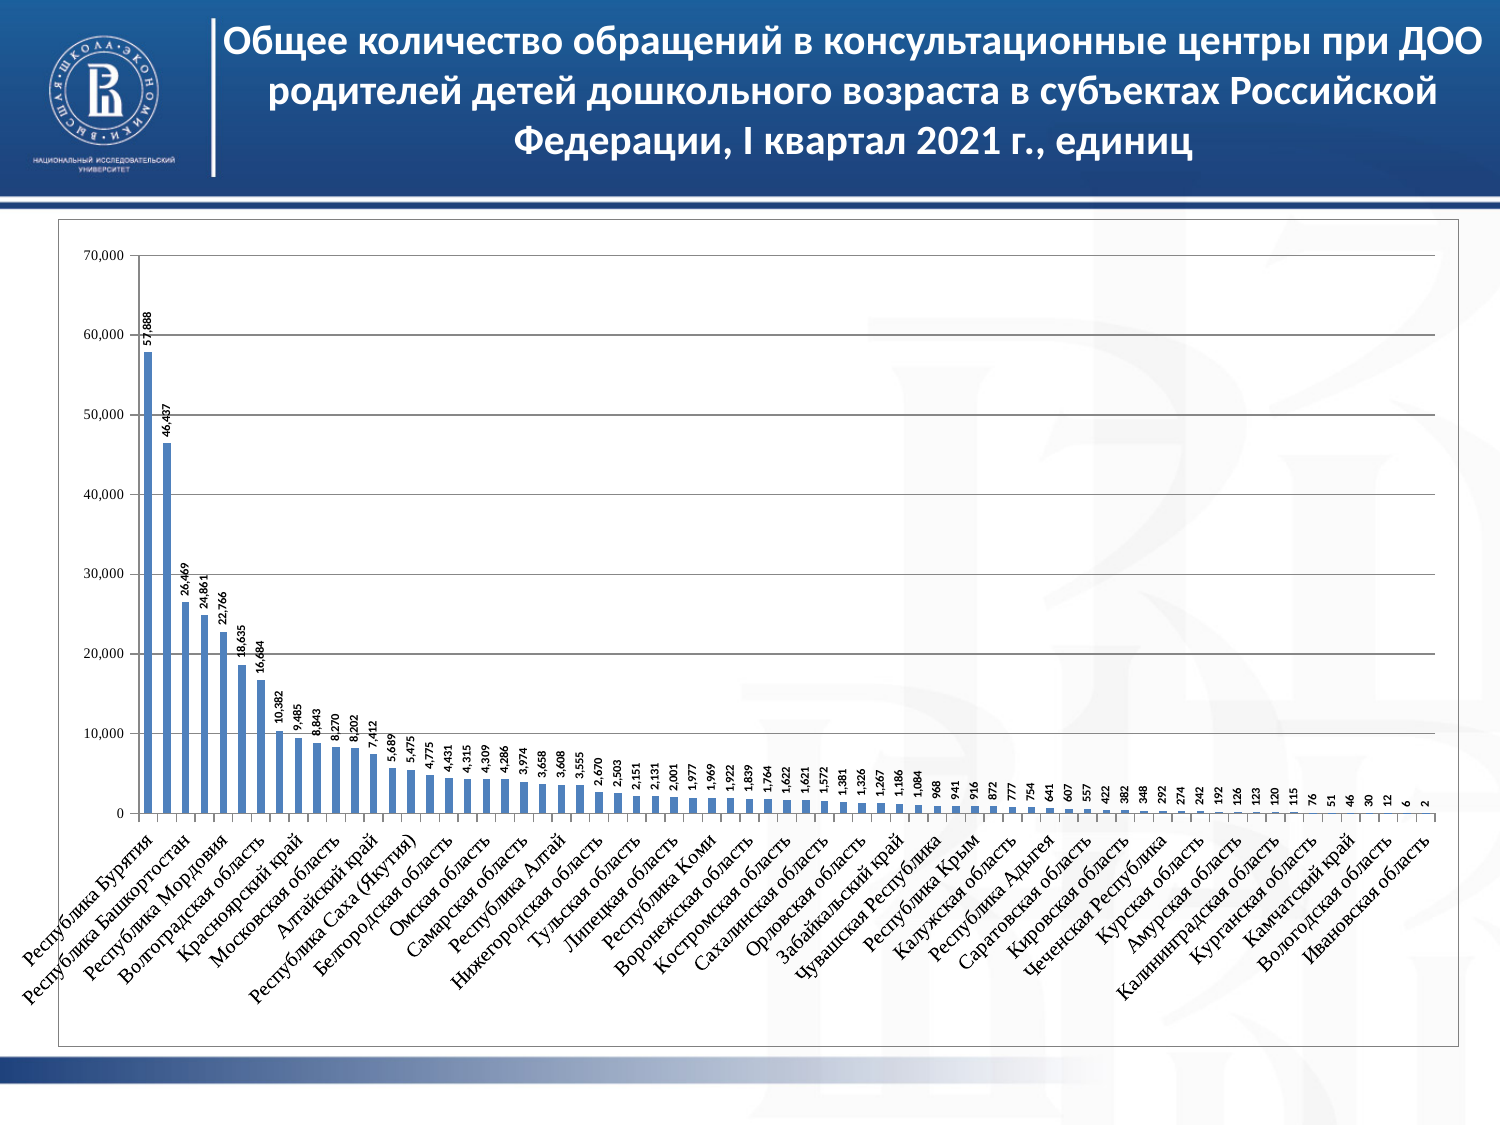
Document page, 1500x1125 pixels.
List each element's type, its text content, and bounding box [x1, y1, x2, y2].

picture [0, 0, 1500, 1125]
title Общее количество обращений в консультационные центры при ДОО родителей детей дошкольного возраста в субъектах Российской Федерации, I квартал 2021 г., единиц [206, 19, 1500, 207]
chart [17, 219, 1459, 1047]
